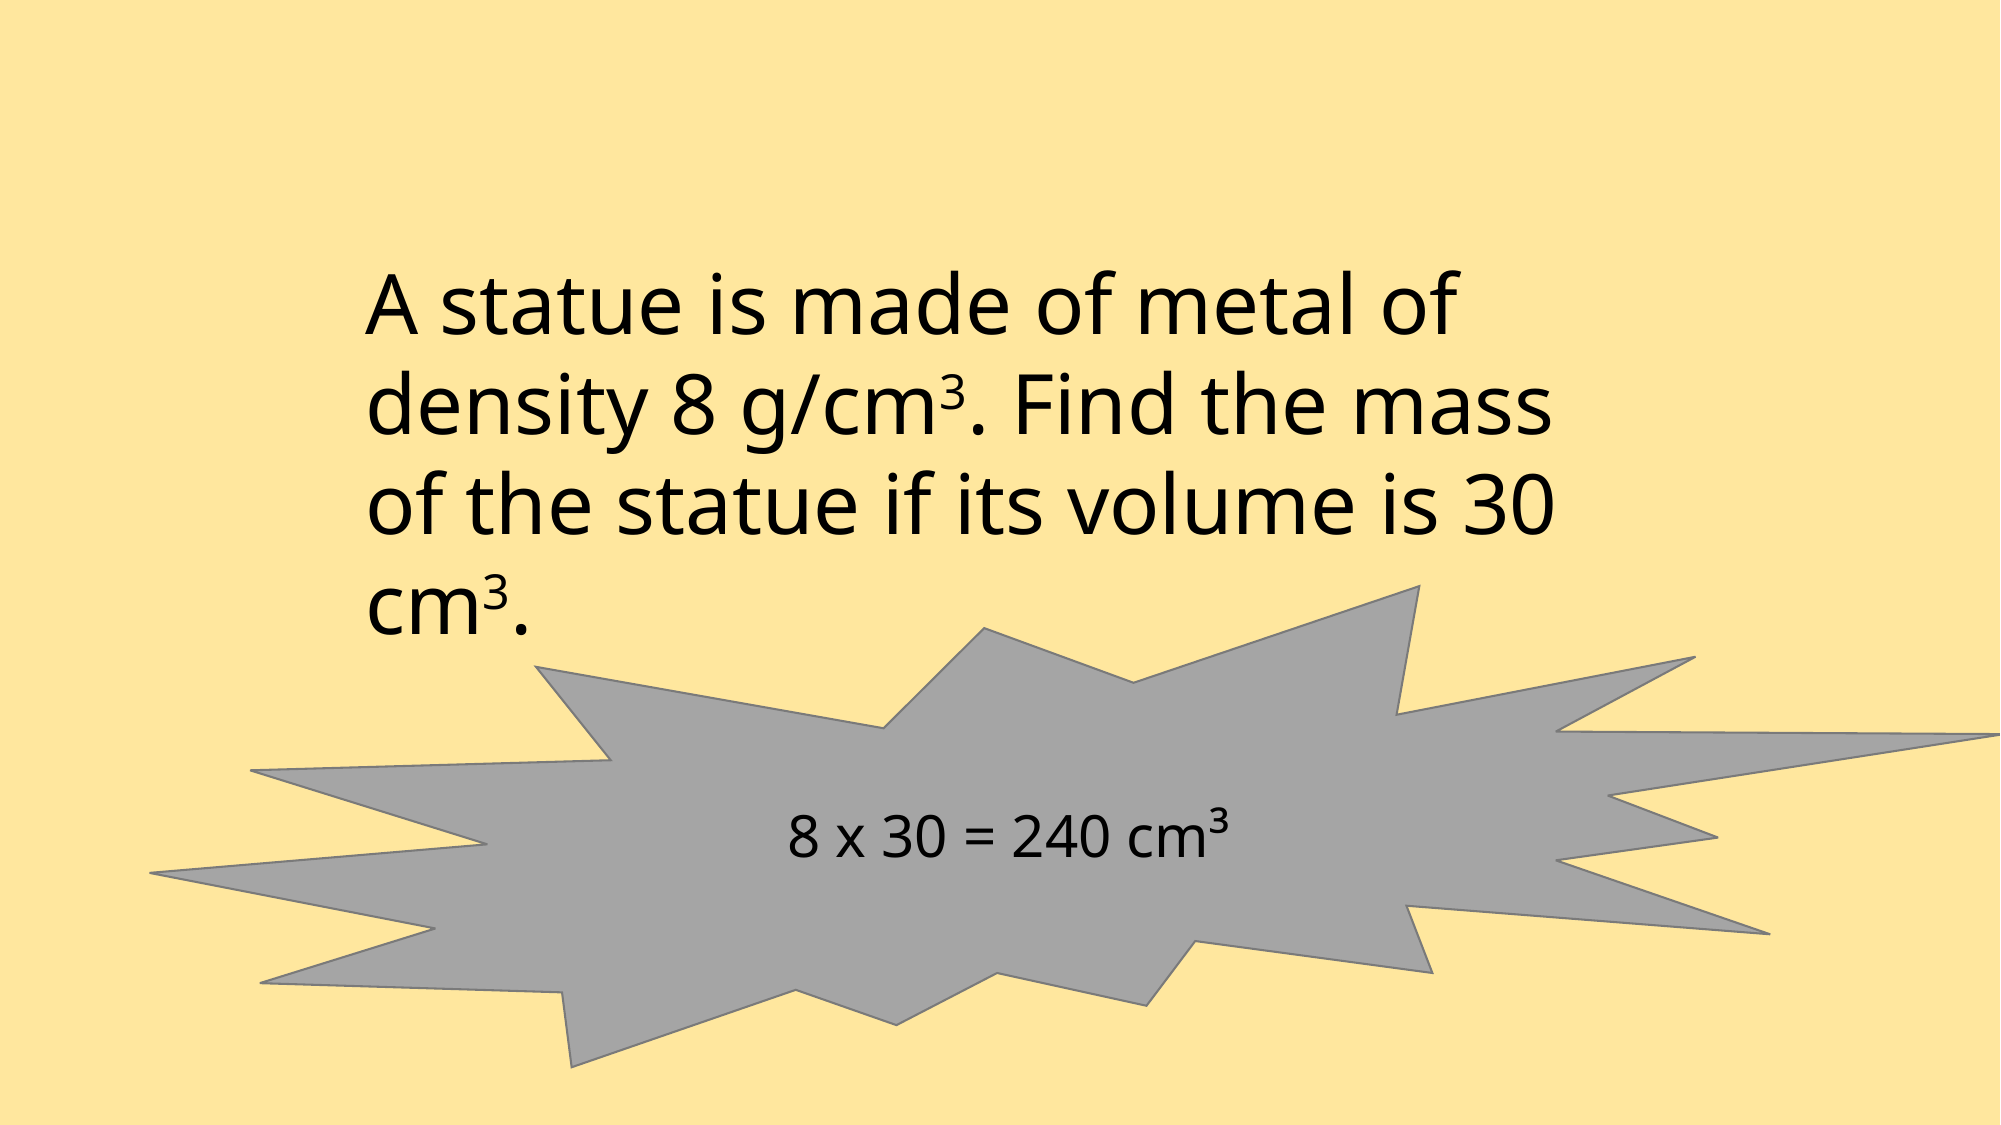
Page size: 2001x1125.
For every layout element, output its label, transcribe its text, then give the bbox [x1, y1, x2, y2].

text_box A statue is made of metal of density 8 g/cm3. Find the mass of the statue if its volume is 30 cm3. [350, 243, 1595, 659]
text_box 8 x 30 = 240 cm³ [149, 584, 2000, 1069]
